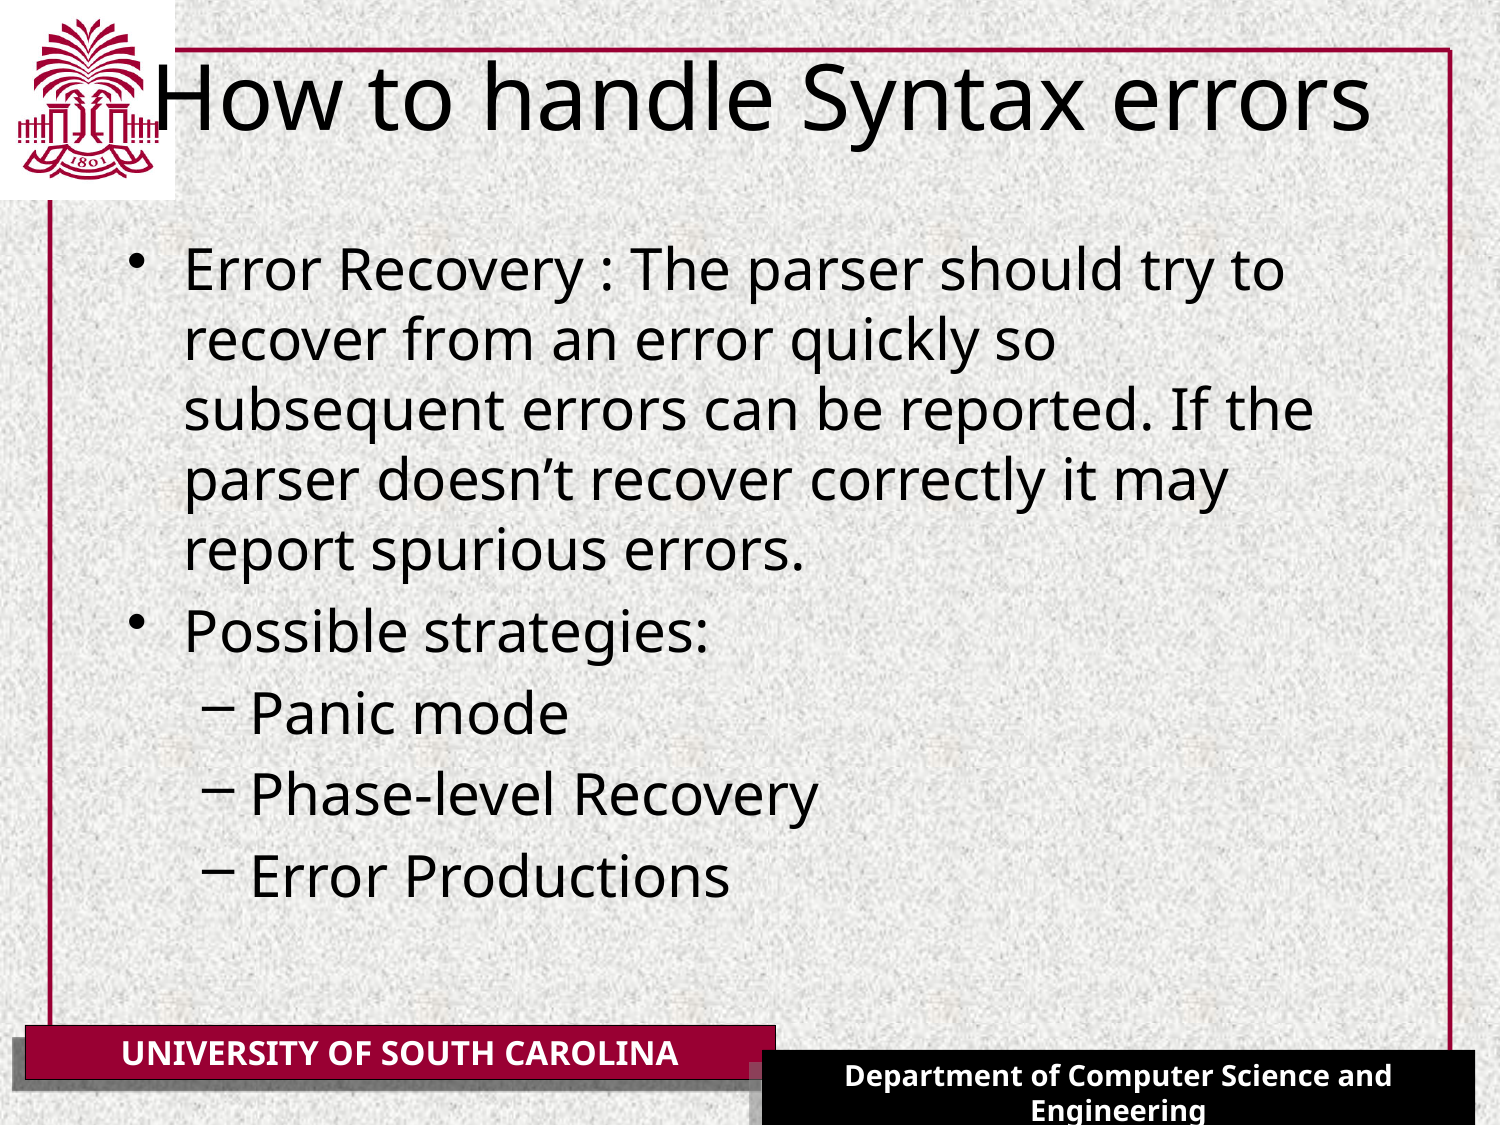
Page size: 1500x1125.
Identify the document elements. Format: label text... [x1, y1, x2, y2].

picture [0, 0, 1500, 1125]
title How to handle Syntax errors [125, 24, 1400, 163]
list Error Recovery : The parser should try to recover from an error quickly so subsequent errors can be reported. If the parser doesn’t recover correctly it may report spurious errors. Possible strategies: Panic mode Phase-level Recovery Error Productions [112, 224, 1388, 1000]
picture [13, 1038, 749, 1091]
